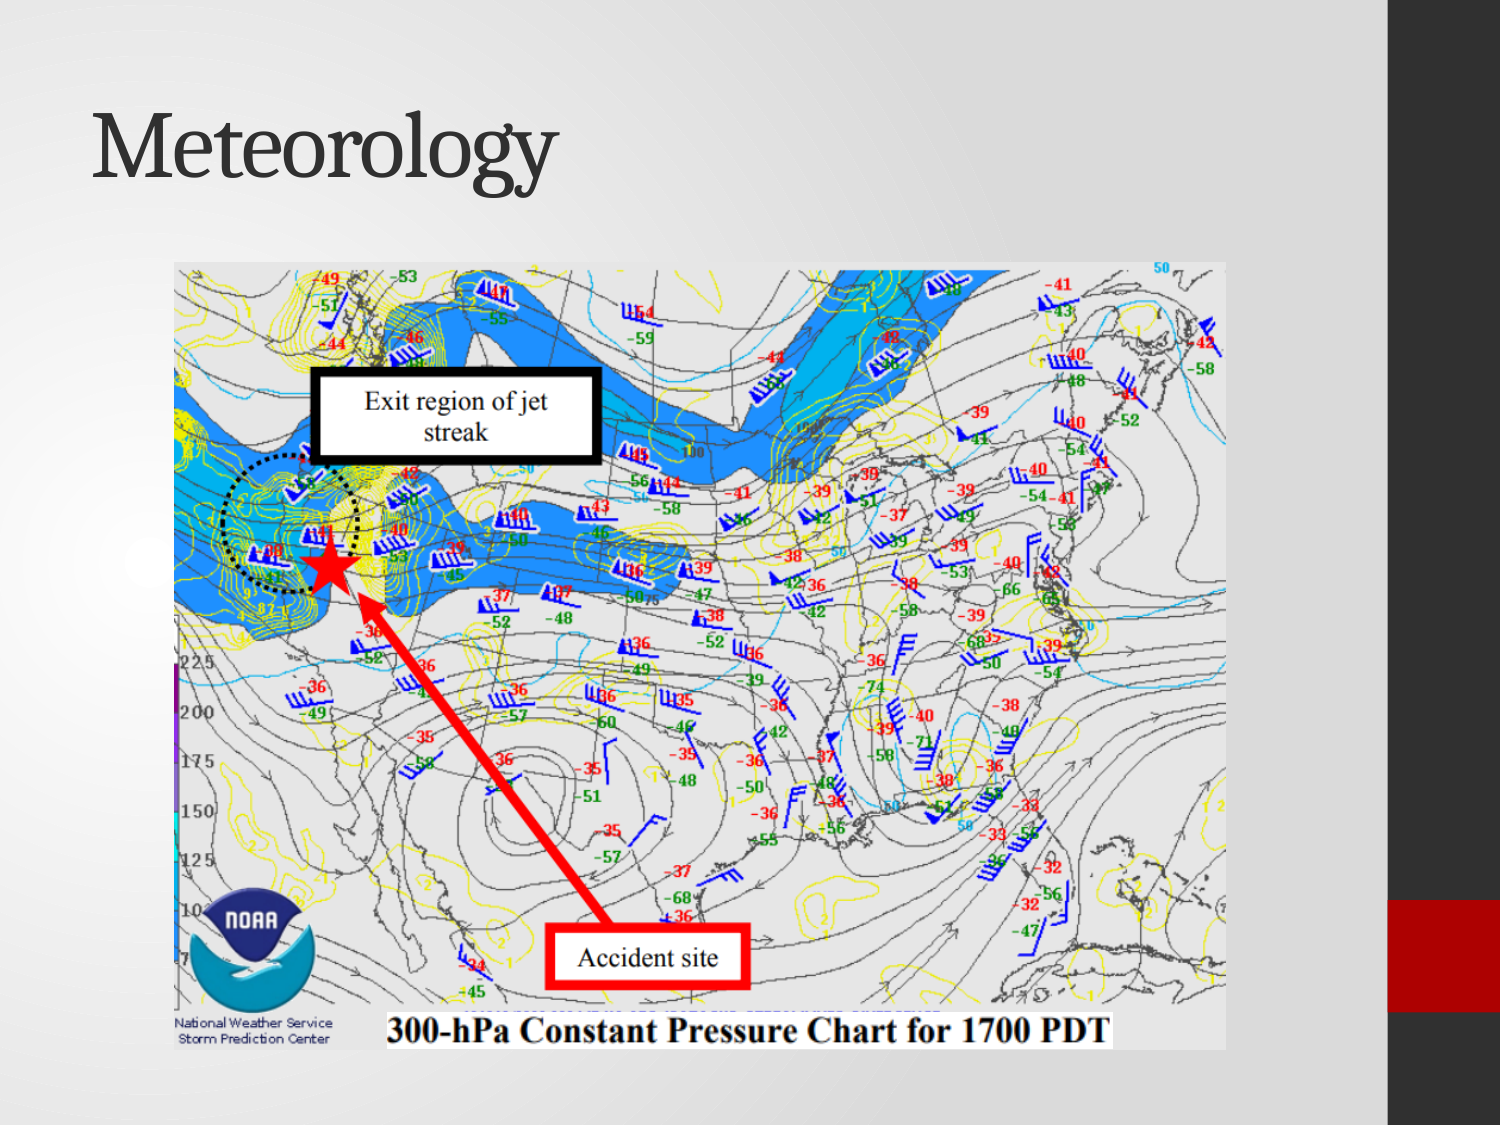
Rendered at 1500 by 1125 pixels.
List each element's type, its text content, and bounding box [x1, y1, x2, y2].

picture [386, 1011, 1114, 1049]
title Meteorology [75, 45, 1325, 233]
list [173, 261, 1227, 1051]
